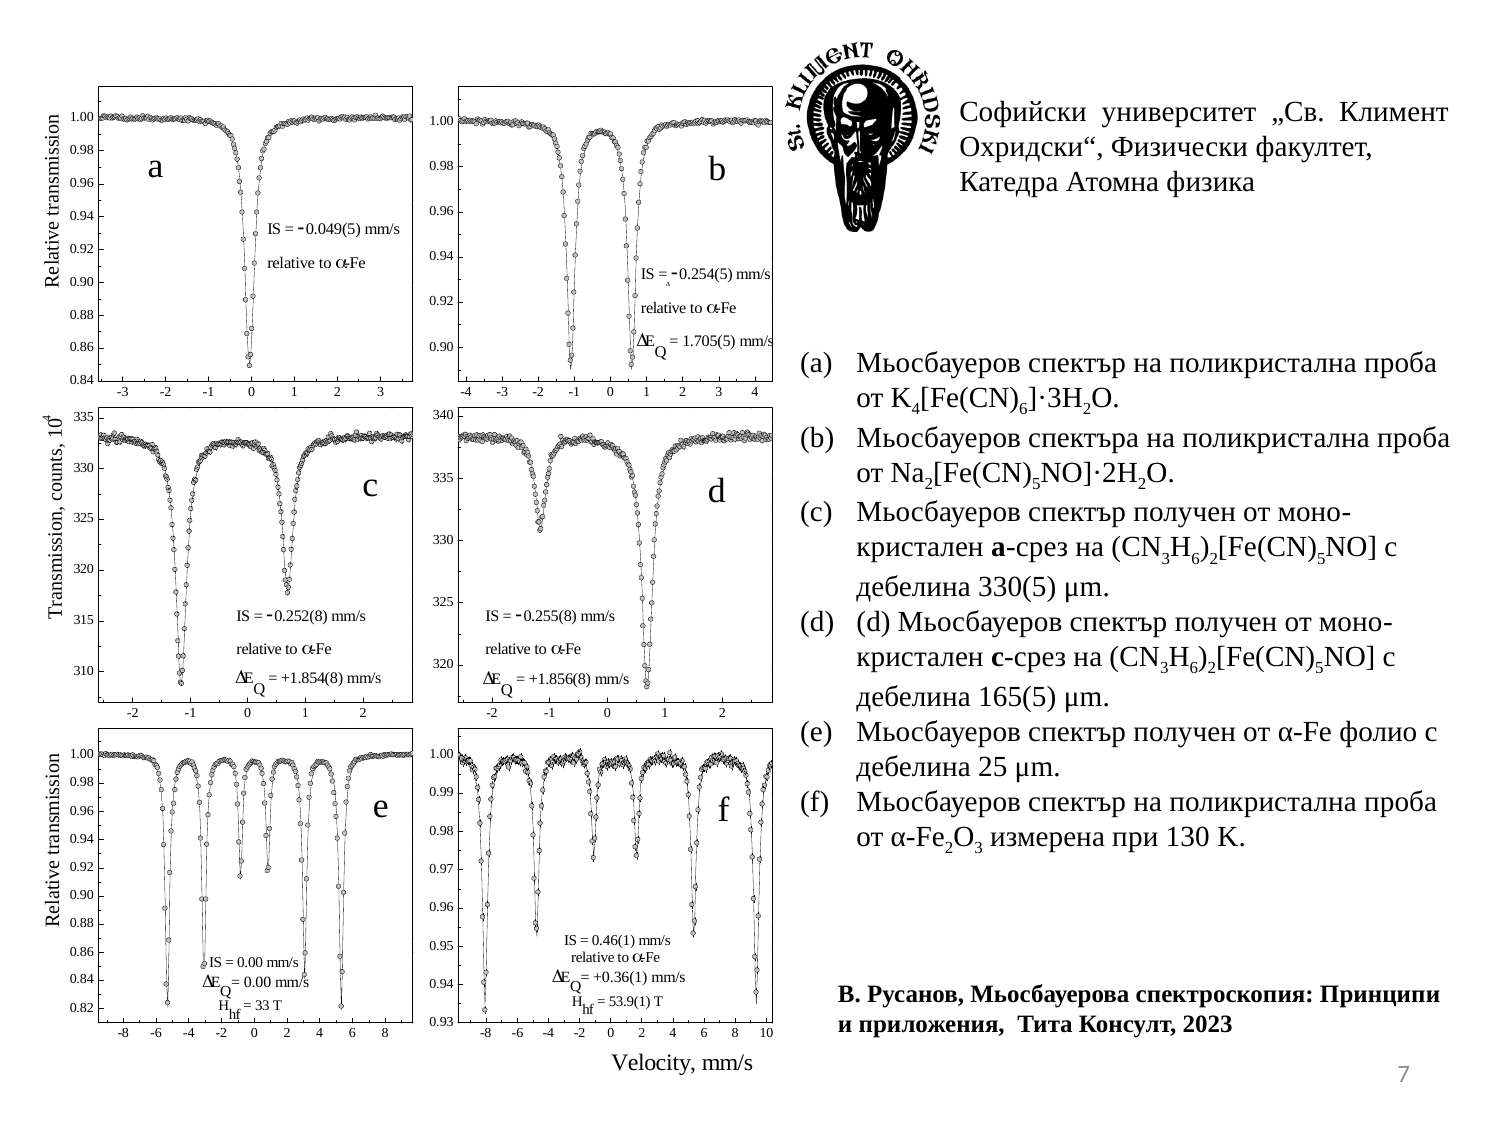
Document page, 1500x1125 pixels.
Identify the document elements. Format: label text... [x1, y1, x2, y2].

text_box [0, 23, 836, 1118]
text_box Мьосбауеров спектър на поликристална проба от K4[Fe(CN)6]·3H2O. Мьосбауеров спектъра на поликристална проба от Na2[Fe(CN)5NO]·2H2O. Мьосбауеров спектър получен от моно-кристален а-срез на (CN3H6)2[Fe(CN)5NO] с дебелина 330(5) μm. (d) Мьосбауеров спектър получен от моно-кристален c-срез на (CN3H6)2[Fe(CN)5NO] с дебелина 165(5) μm. Мьосбауеров спектър получен от α-Fe фолио с дебелина 25 μm. Мьосбауеров спектър на поликристална проба от α-Fe2O3 измерена при 130 K. [840, 335, 1471, 865]
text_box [785, 42, 1471, 232]
text_box В. Русанов, Мьосбауерова спектроскопия: Принципи и приложения, Тита Консулт, 2023 [840, 970, 1457, 1046]
slide_number 7 [1074, 1046, 1425, 1103]
